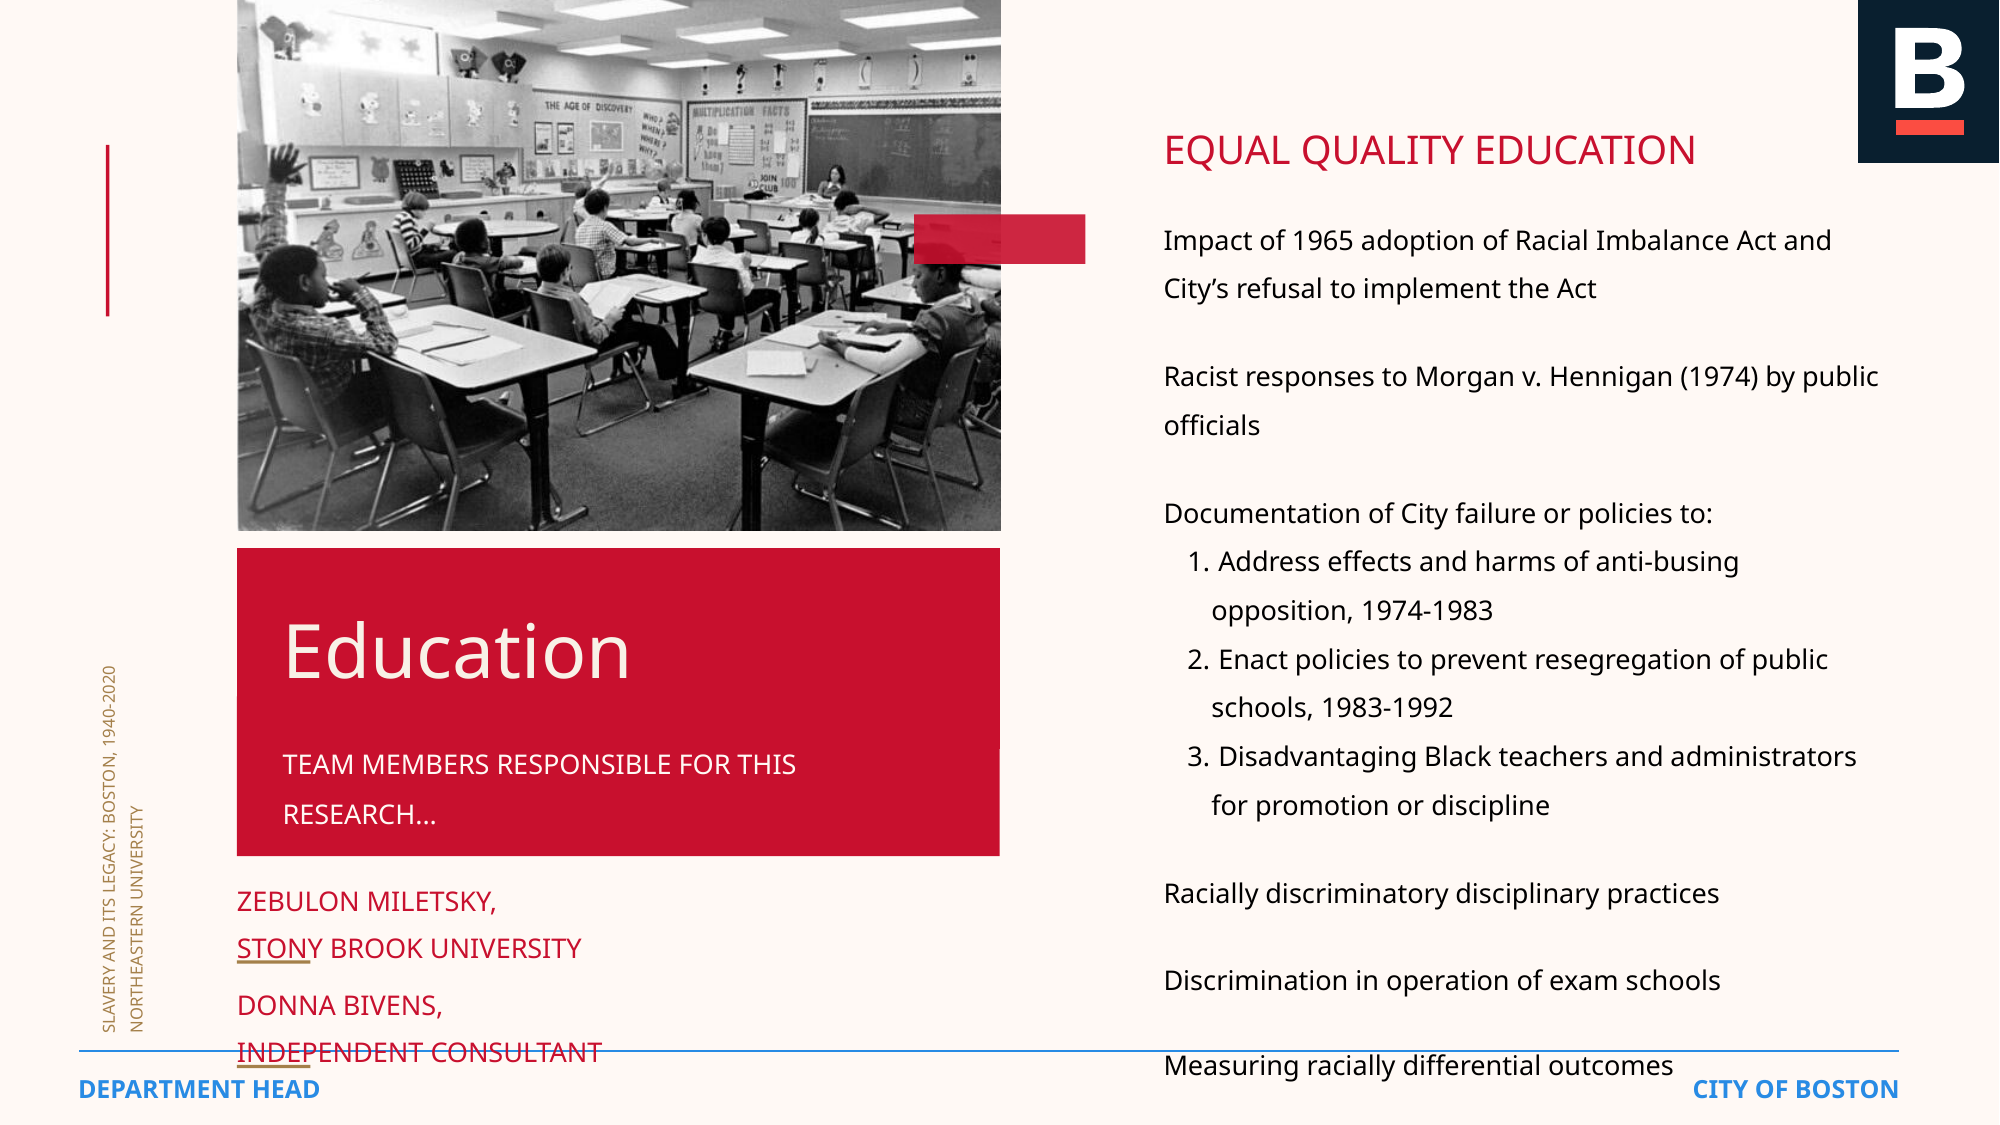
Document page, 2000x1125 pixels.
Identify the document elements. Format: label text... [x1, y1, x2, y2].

text_box [236, 756, 1000, 857]
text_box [236, 531, 1001, 749]
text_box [90, 144, 168, 1034]
text_box [914, 214, 1086, 264]
text_box EQUAL QUALITY EDUCATION [1163, 103, 1887, 173]
text_box Impact of 1965 adoption of Racial Imbalance Act and City’s refusal to implement the Act Racist responses to Morgan v. Hennigan (1974) by public officials Documentation of City failure or policies to: Address effects and harms of anti-busing opposition, 1974-1983 Enact policies to prevent resegregation of public schools, 1983-1992 Disadvantaging Black teachers and administrators for promotion or discipline Racially discriminatory disciplinary practices Discrimination in operation of exam schools Measuring racially differential outcomes [1163, 206, 1887, 1081]
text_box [236, 868, 860, 1069]
text_box TEAM MEMBERS RESPONSIBLE FOR THIS RESEARCH... [282, 757, 922, 830]
text_box [236, 0, 1001, 531]
